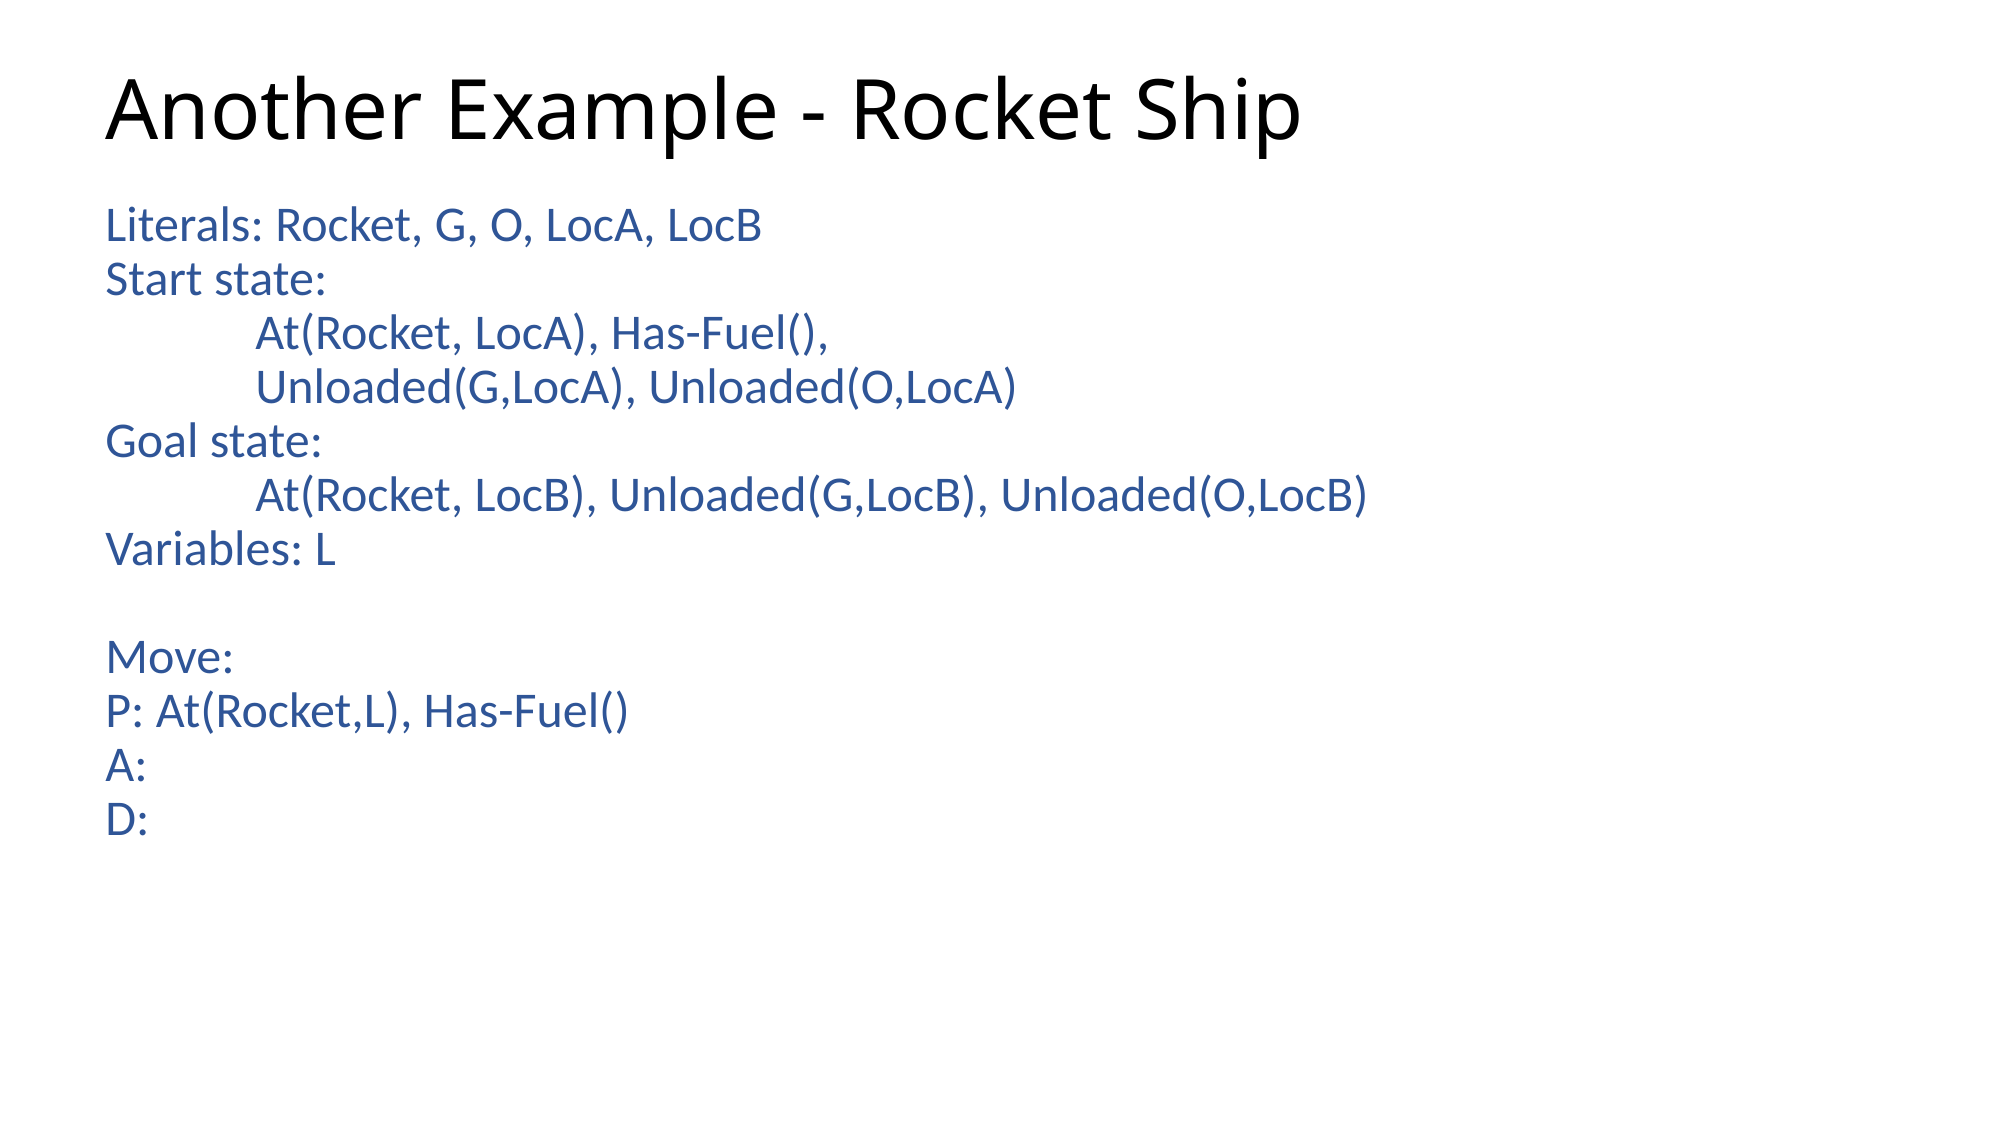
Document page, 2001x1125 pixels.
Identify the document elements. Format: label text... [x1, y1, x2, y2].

list Literals: Rocket, G, O, LocA, LocB Start state: At(Rocket, LocA), Has-Fuel(), Unloaded(G,LocA), Unloaded(O,LocA) Goal state: At(Rocket, LocB), Unloaded(G,LocB), Unloaded(O,LocB) Variables: L Move: P: At(Rocket,L), Has-Fuel() A: D: [90, 191, 1516, 934]
title Another Example - Rocket Ship [90, 60, 1816, 164]
